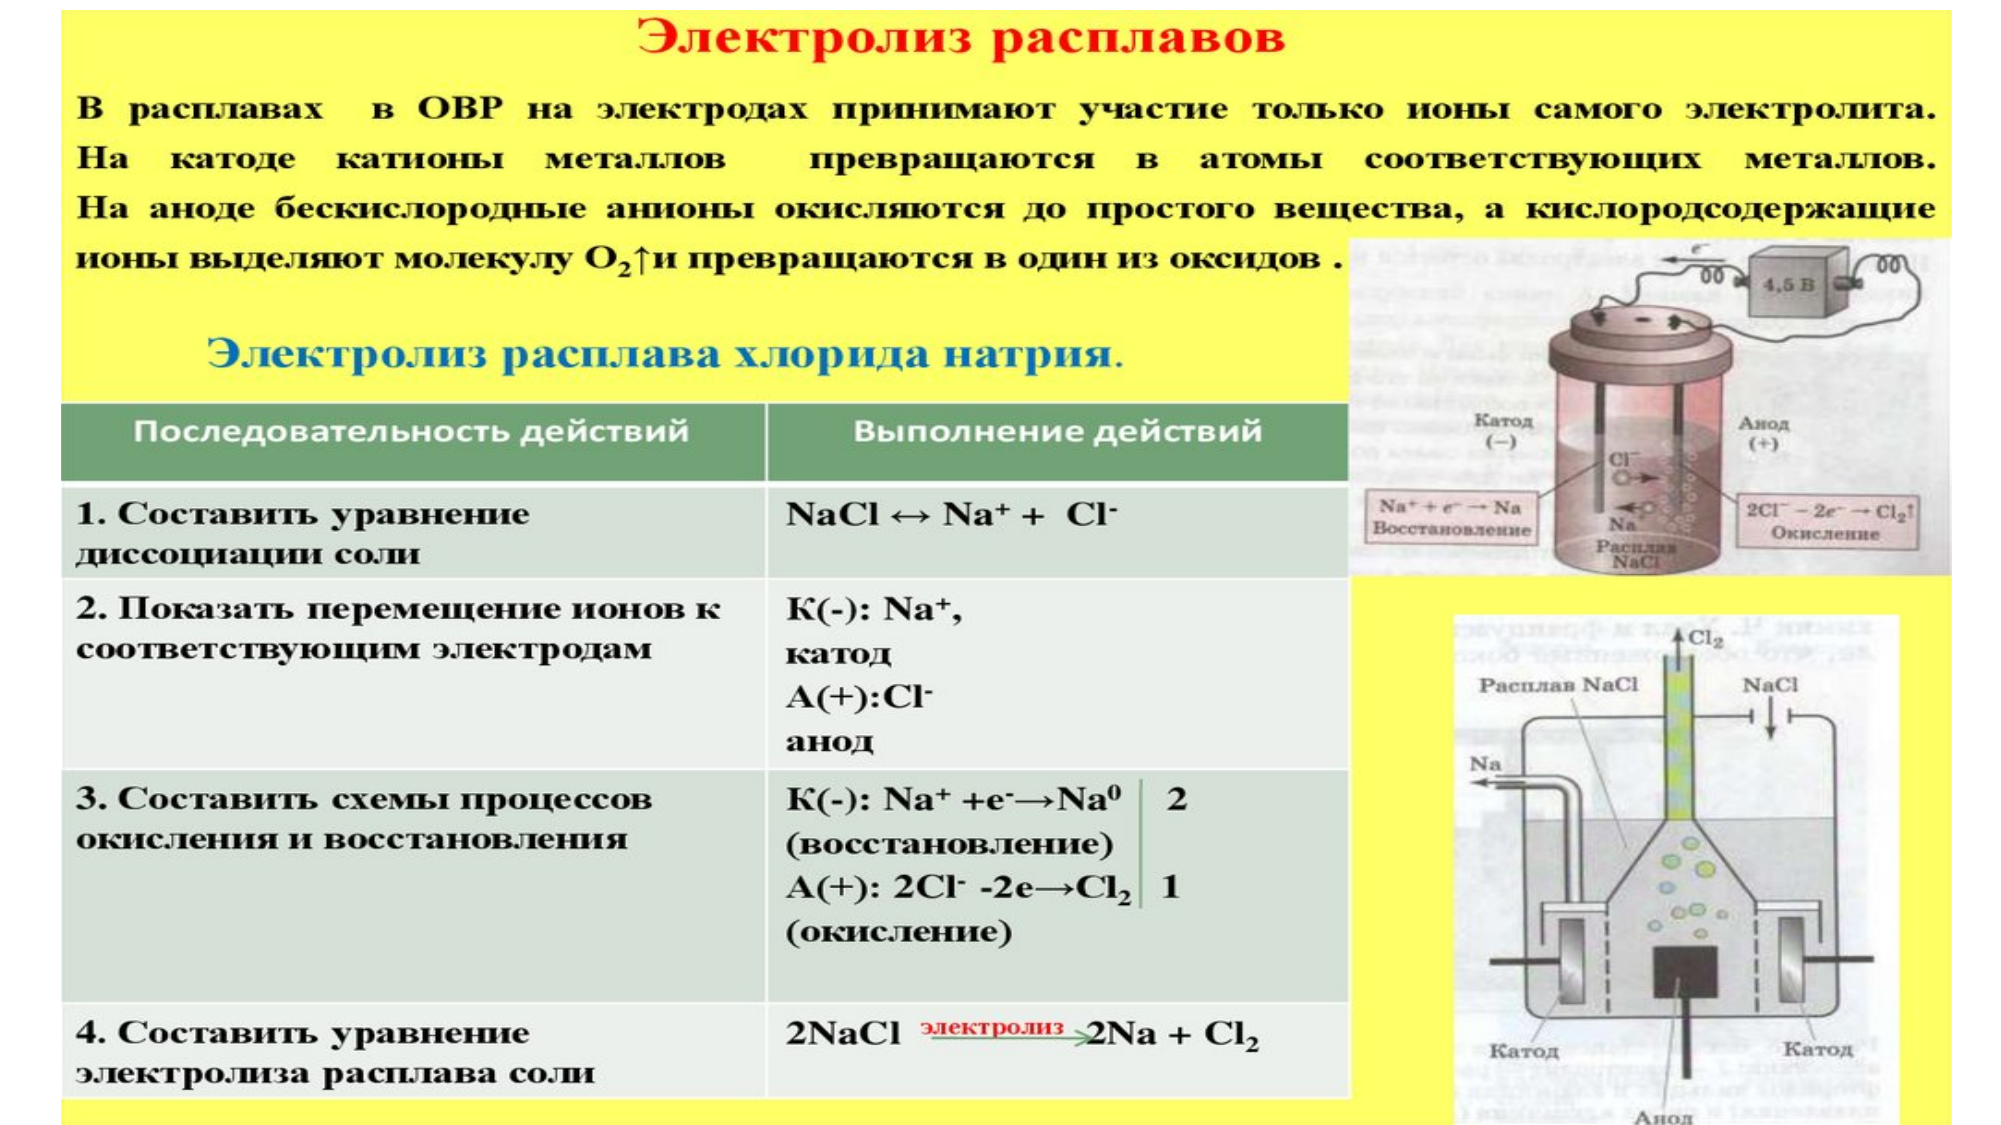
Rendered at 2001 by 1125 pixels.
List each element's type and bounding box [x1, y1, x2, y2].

list [61, 11, 1952, 1125]
